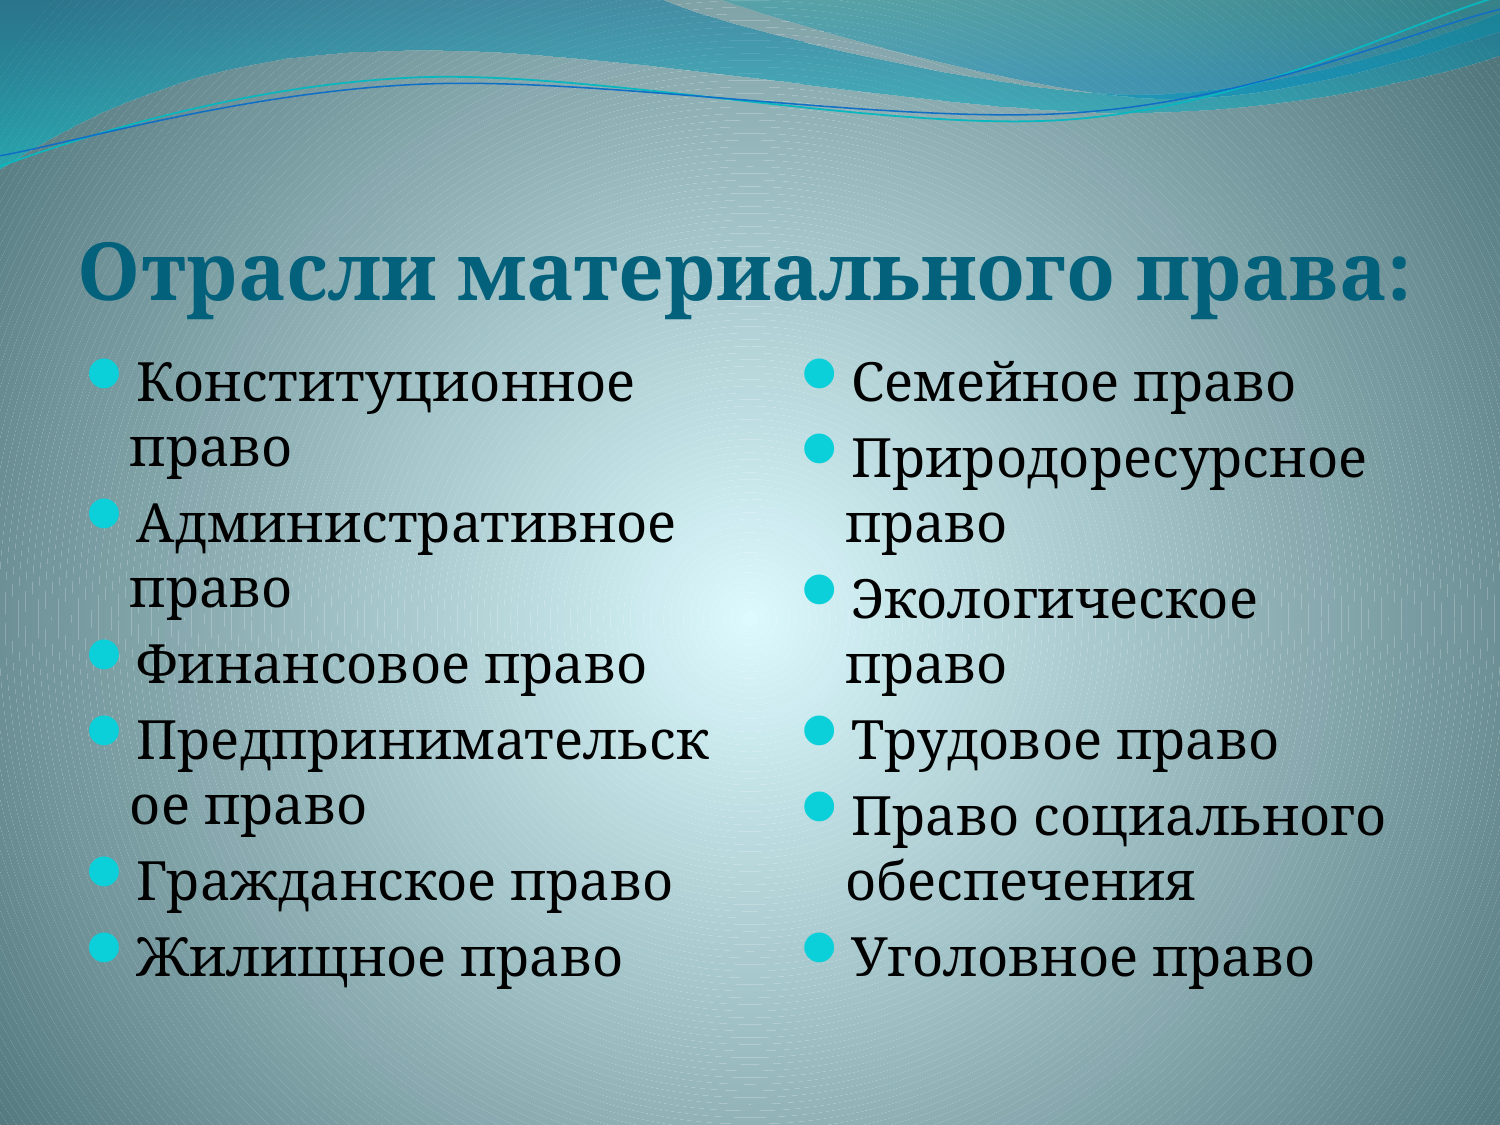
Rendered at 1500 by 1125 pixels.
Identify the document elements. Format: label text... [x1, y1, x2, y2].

title Отрасли материального права: [70, 128, 1421, 317]
list Семейное право Природоресурсное право Экологическое право Трудовое право Право социального обеспечения Уголовное право [785, 339, 1448, 1068]
list Конституционное право Административное право Финансовое право Предпринимательское право Гражданское право Жилищное право [70, 339, 733, 1068]
